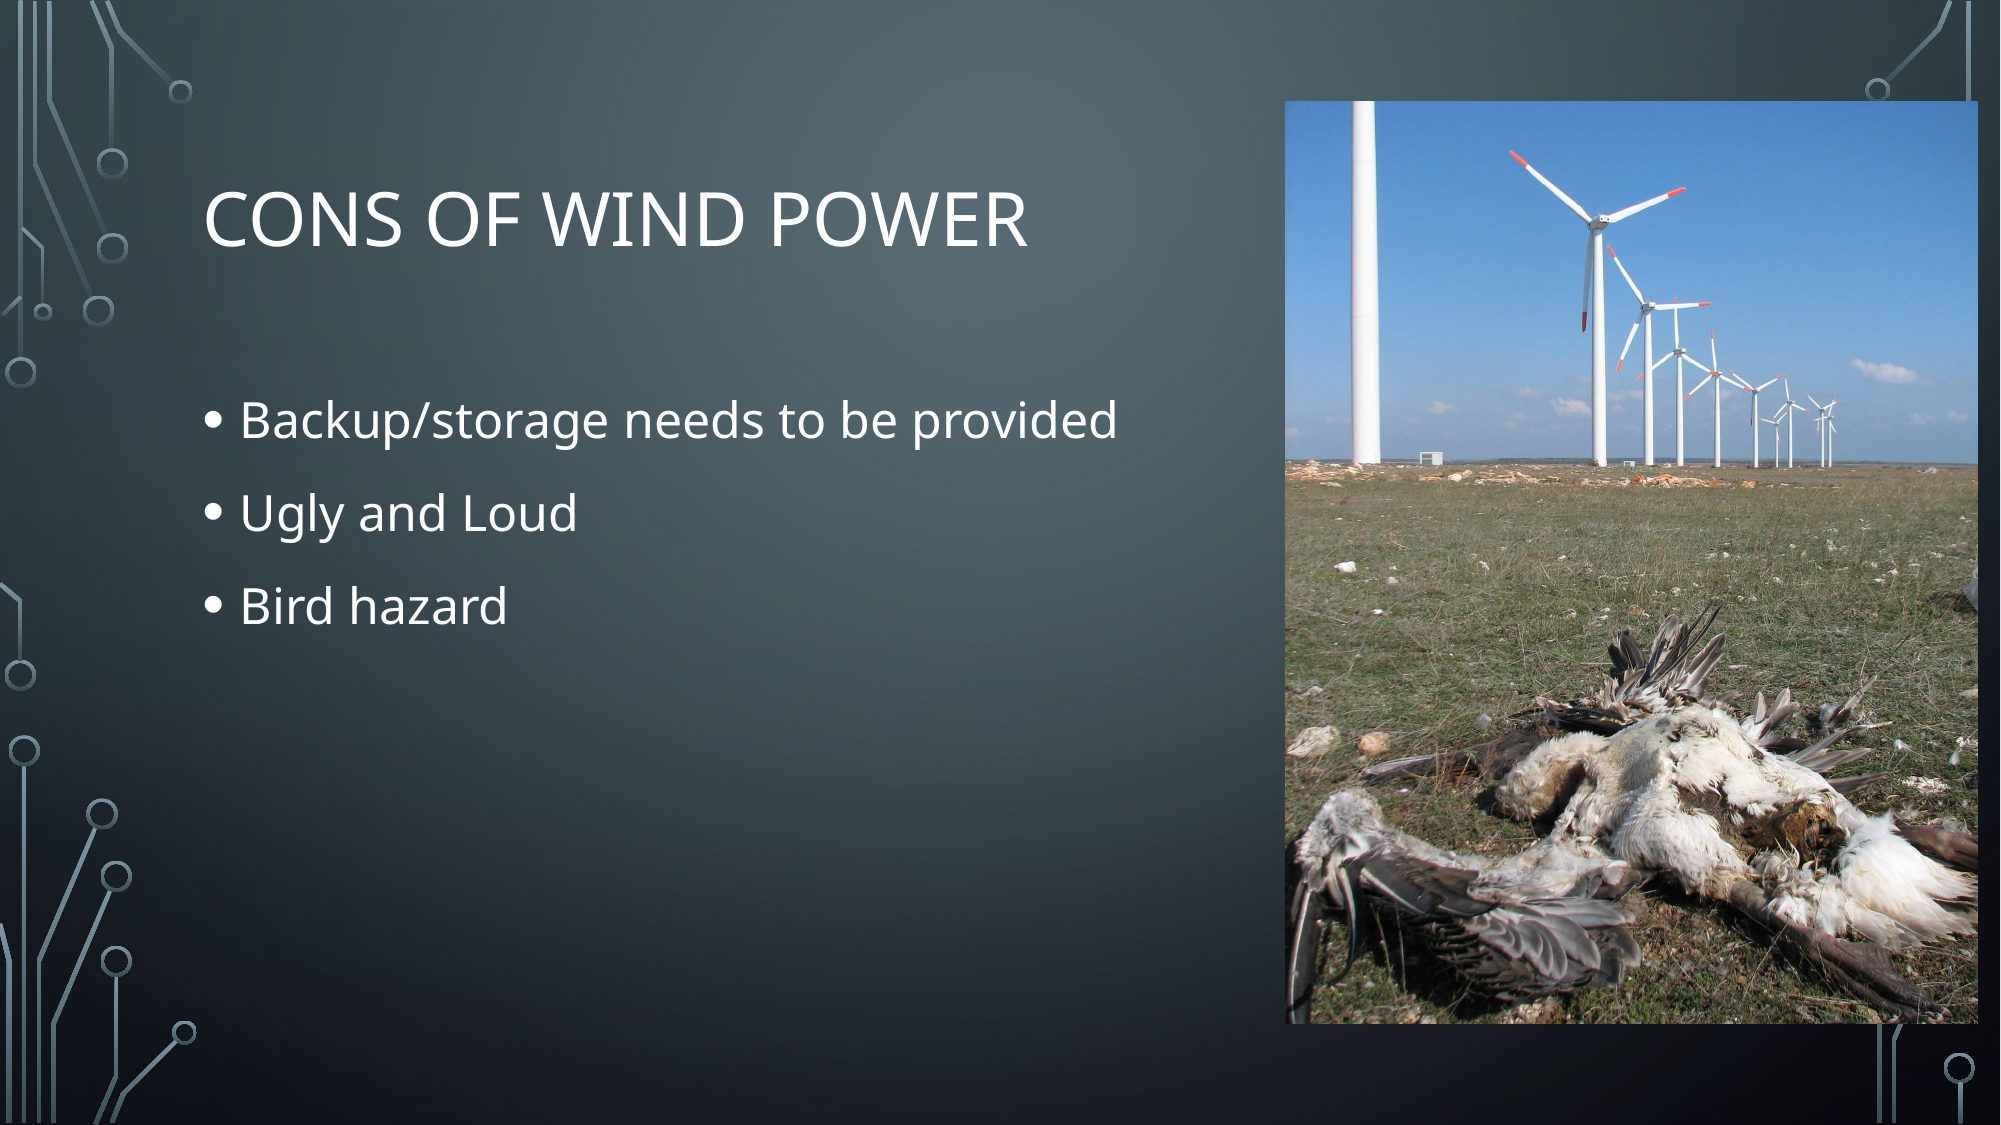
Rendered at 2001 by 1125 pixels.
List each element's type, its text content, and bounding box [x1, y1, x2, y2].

list Backup/storage needs to be provided Ugly and Loud Bird hazard [187, 369, 1285, 950]
picture [1285, 101, 1978, 1024]
title Cons of Wind Power [187, 101, 1285, 344]
